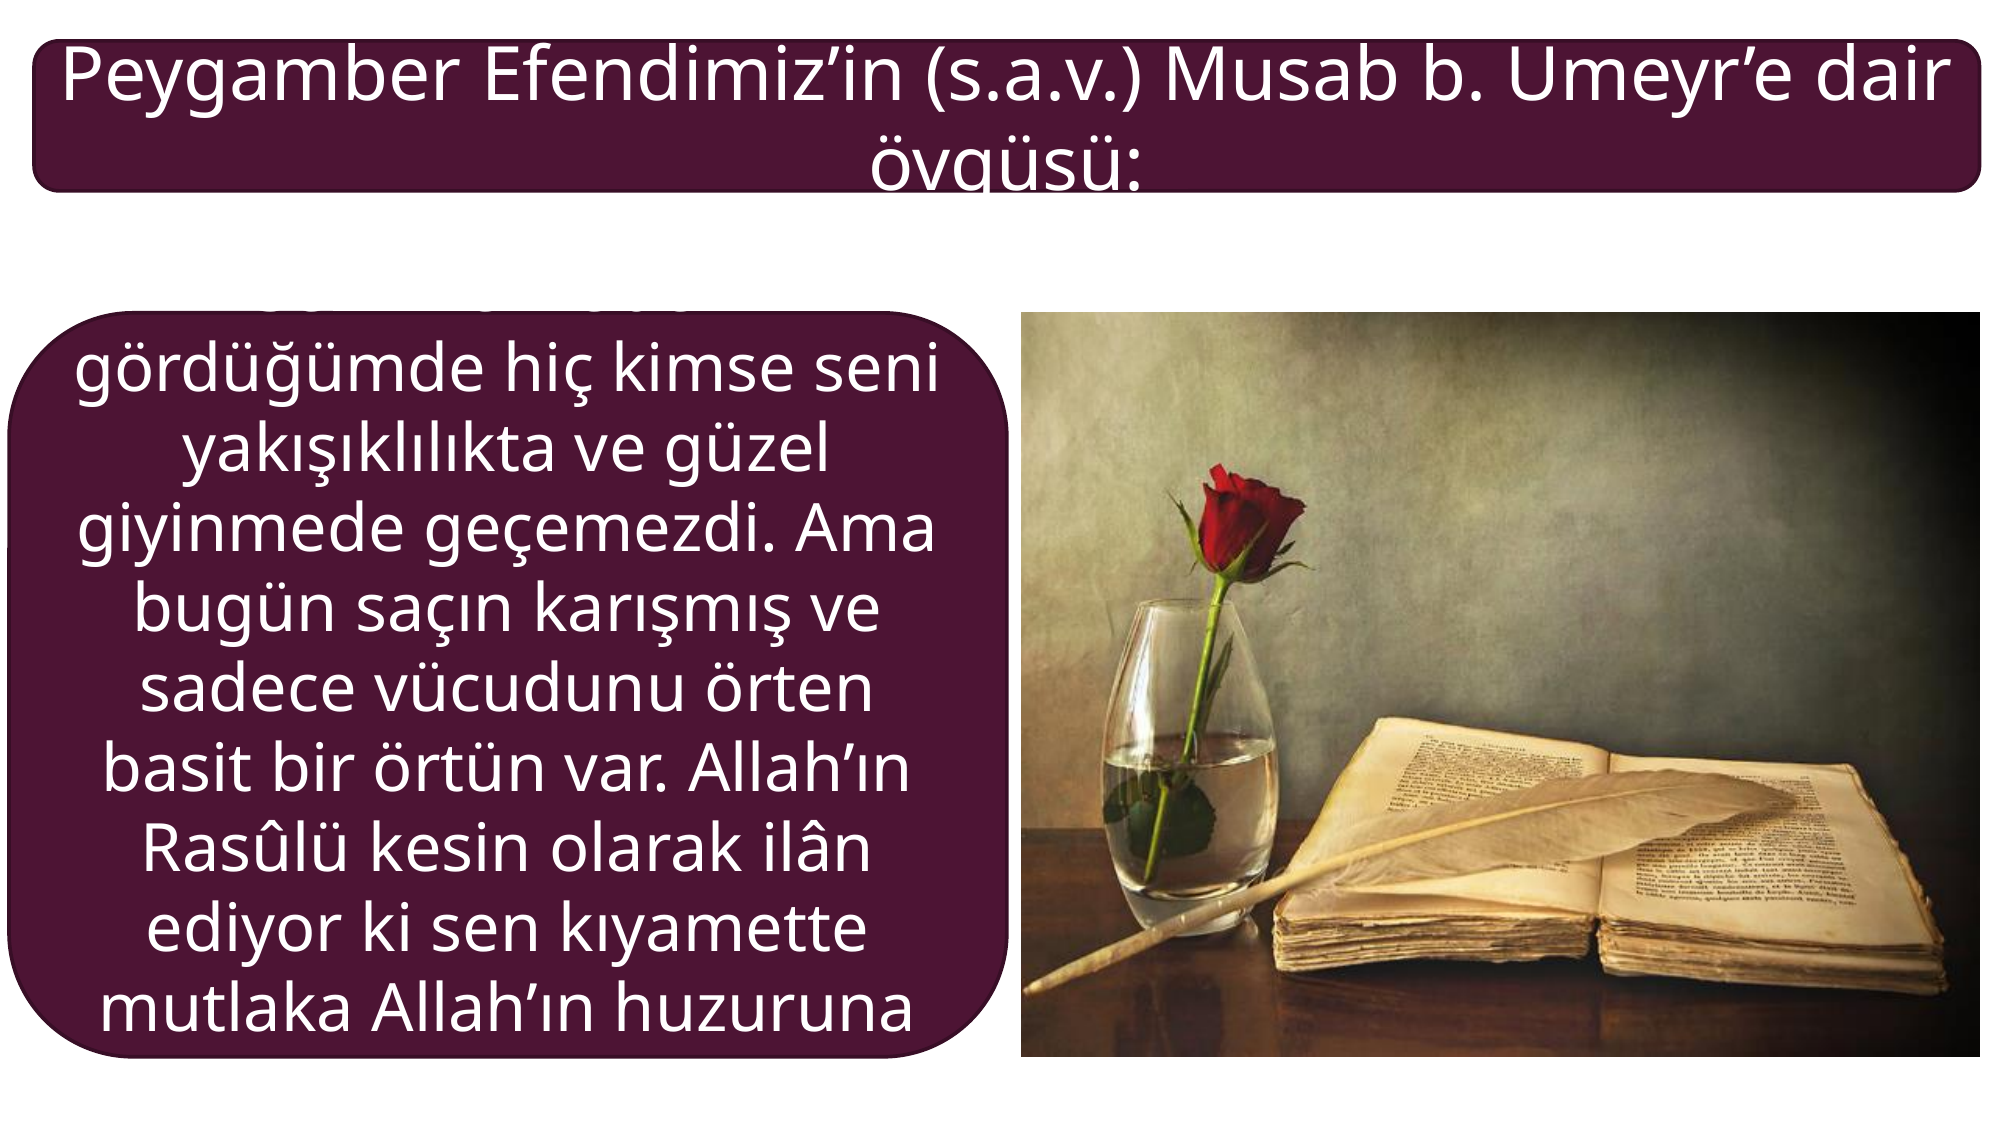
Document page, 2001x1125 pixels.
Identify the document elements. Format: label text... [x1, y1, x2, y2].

picture [1020, 312, 1981, 1058]
text_box Peygamber Efendimiz’in (s.a.v.) Musab b. Umeyr’e dair övgüsü: [32, 39, 1982, 193]
text_box “Seni Mekke’de ilk gördüğümde hiç kimse seni yakışıklılıkta ve güzel giyinmede geçemezdi. Ama bugün saçın karışmış ve sadece vücudunu örten basit bir örtün var. Allah’ın Rasûlü kesin olarak ilân ediyor ki sen kıyamette mutlaka Allah’ın huzuruna kabul edileceksin.” [7, 310, 1009, 1059]
